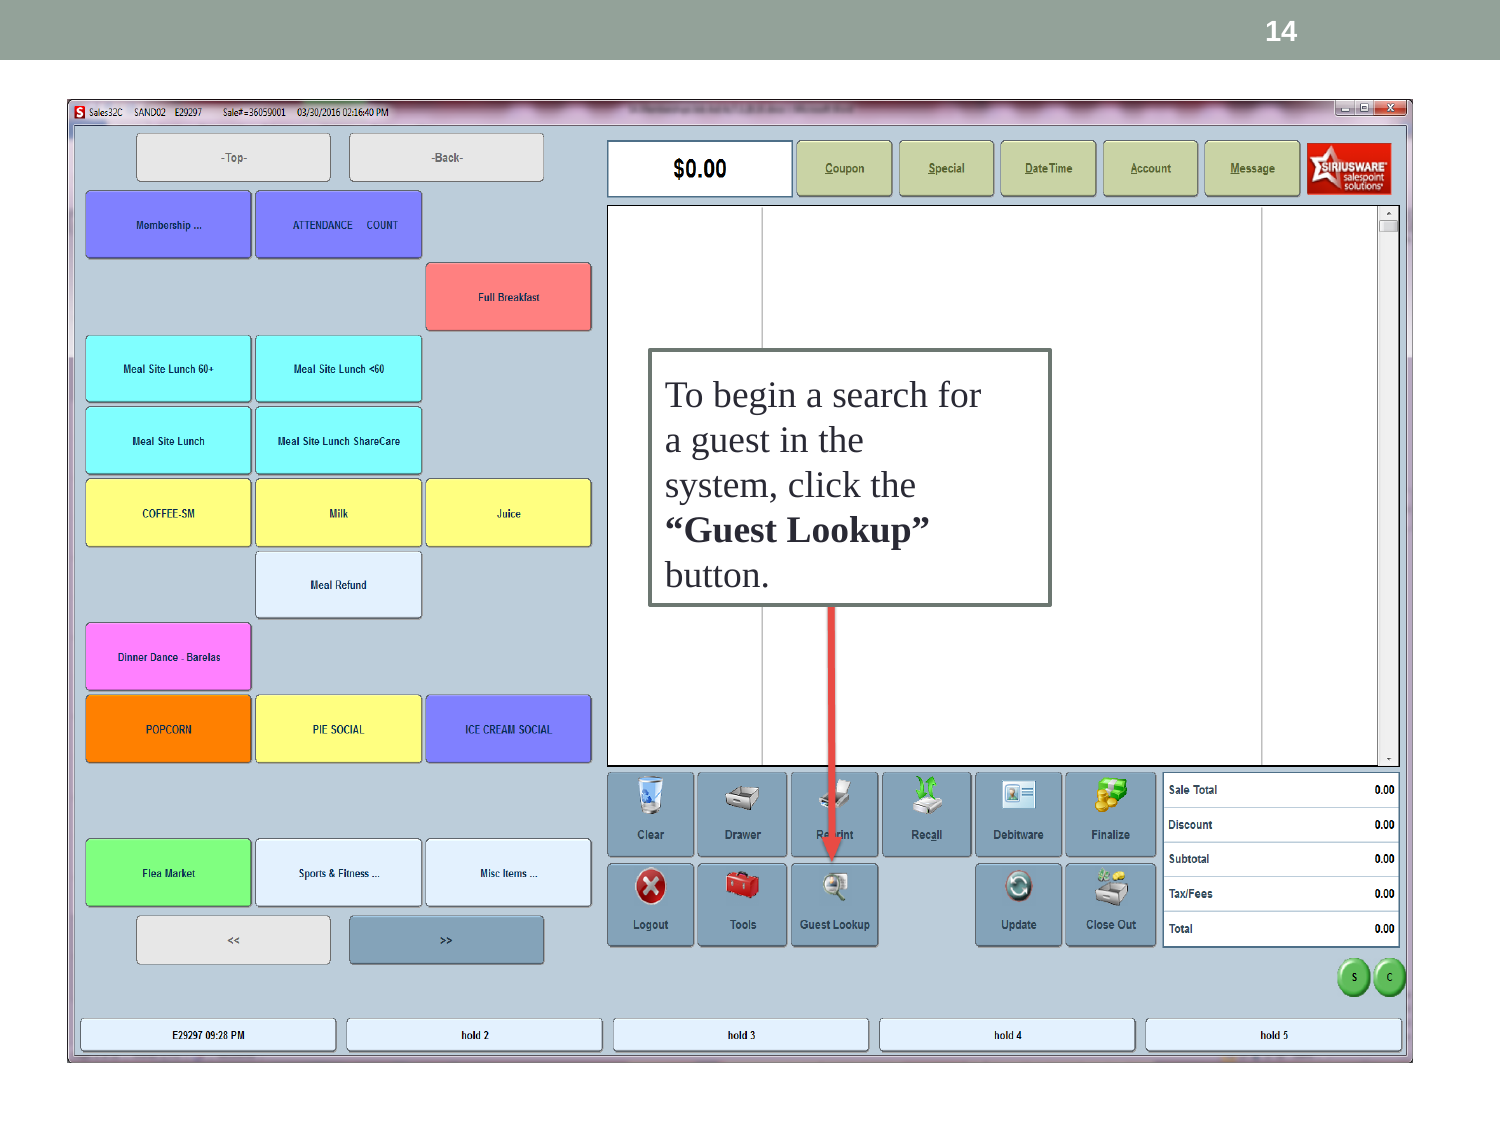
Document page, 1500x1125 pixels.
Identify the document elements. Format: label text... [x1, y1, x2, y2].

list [66, 99, 1413, 1063]
slide_number 14 [1250, 3, 1425, 57]
